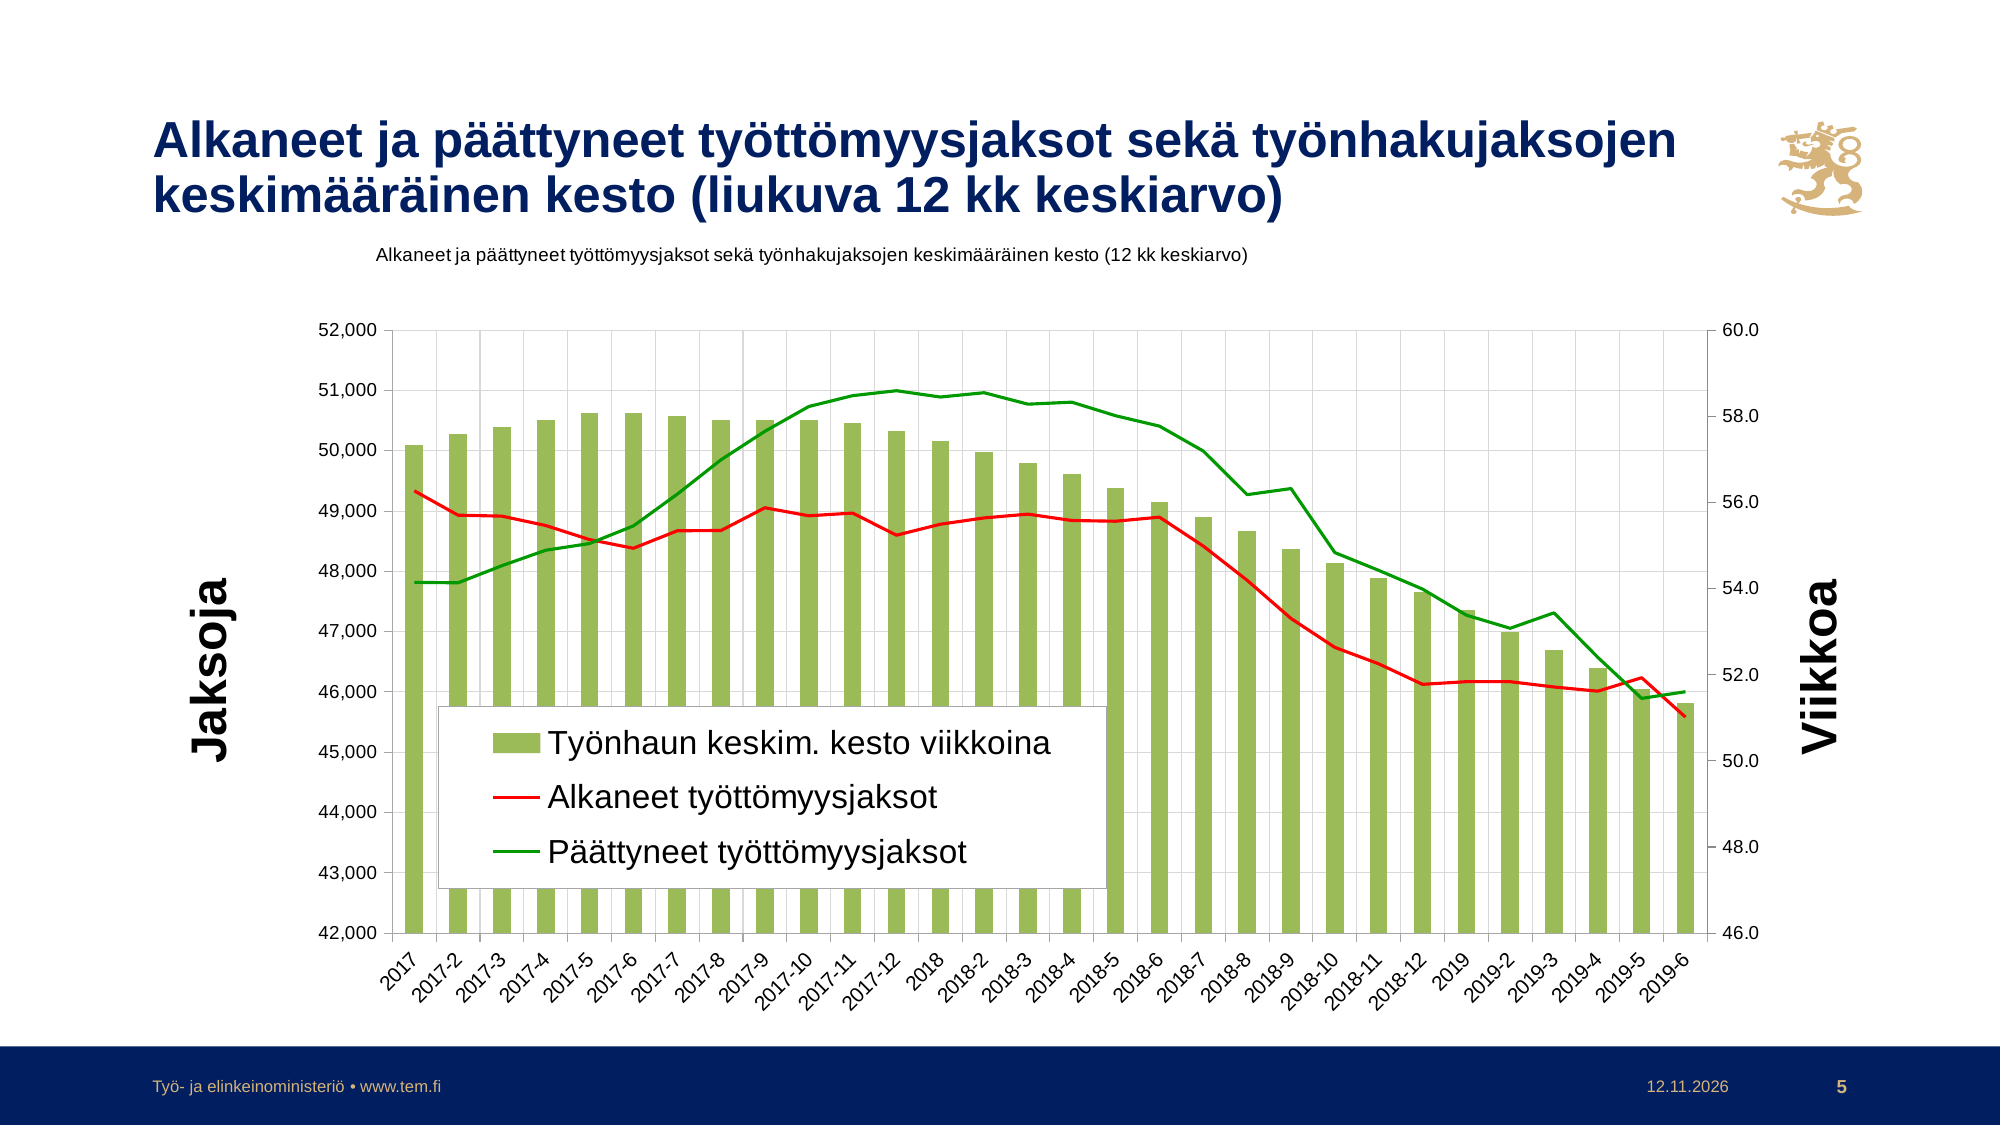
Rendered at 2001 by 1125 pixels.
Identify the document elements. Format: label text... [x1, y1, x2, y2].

title Alkaneet ja päättyneet työttömyysjaksot sekä työnhakujaksojen keskimääräinen kesto (liukuva 12 kk keskiarvo) [137, 86, 1713, 238]
slide_number 5 [1744, 1068, 1863, 1103]
footer Työ- ja elinkeinoministeriö • www.tem.fi [137, 1068, 812, 1103]
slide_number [1590, 1068, 1744, 1103]
chart [137, 238, 1863, 1047]
